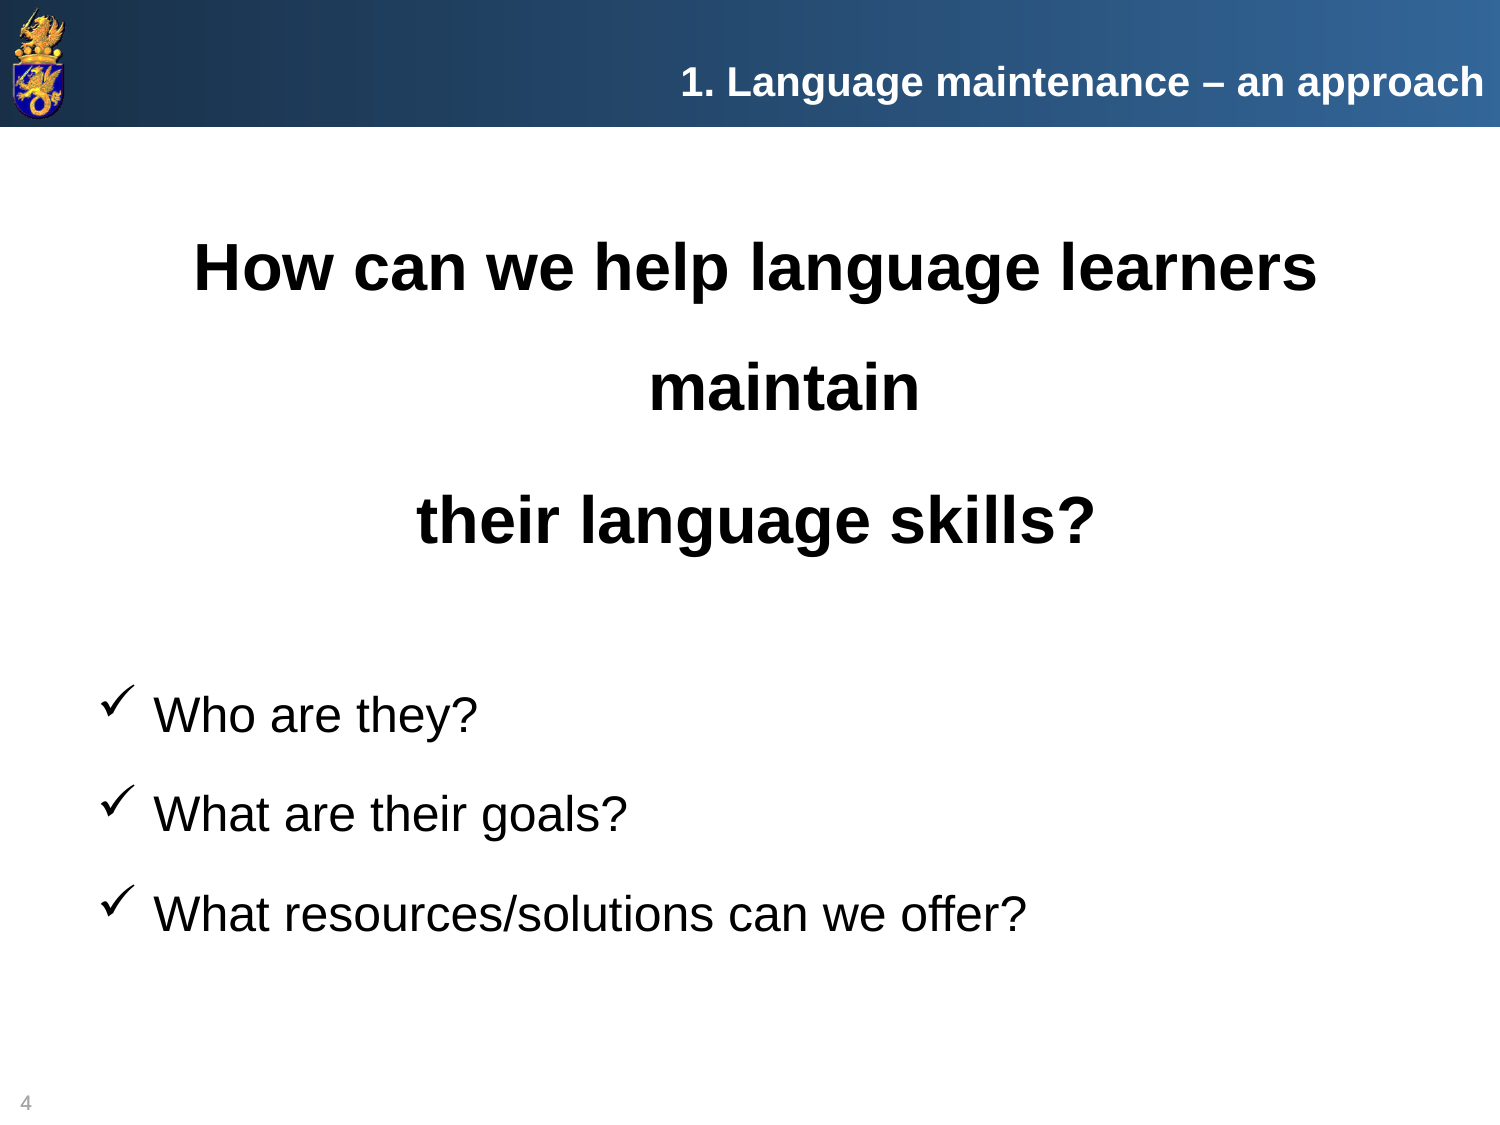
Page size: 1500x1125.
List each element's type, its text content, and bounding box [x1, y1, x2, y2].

text_box Who are they? What are their goals? What resources/solutions can we offer? [81, 644, 1432, 1078]
picture [5, 7, 72, 121]
text_box 1. Language maintenance – an approach [117, 46, 1500, 112]
list How can we help language learners maintain their language skills? [81, 175, 1433, 610]
